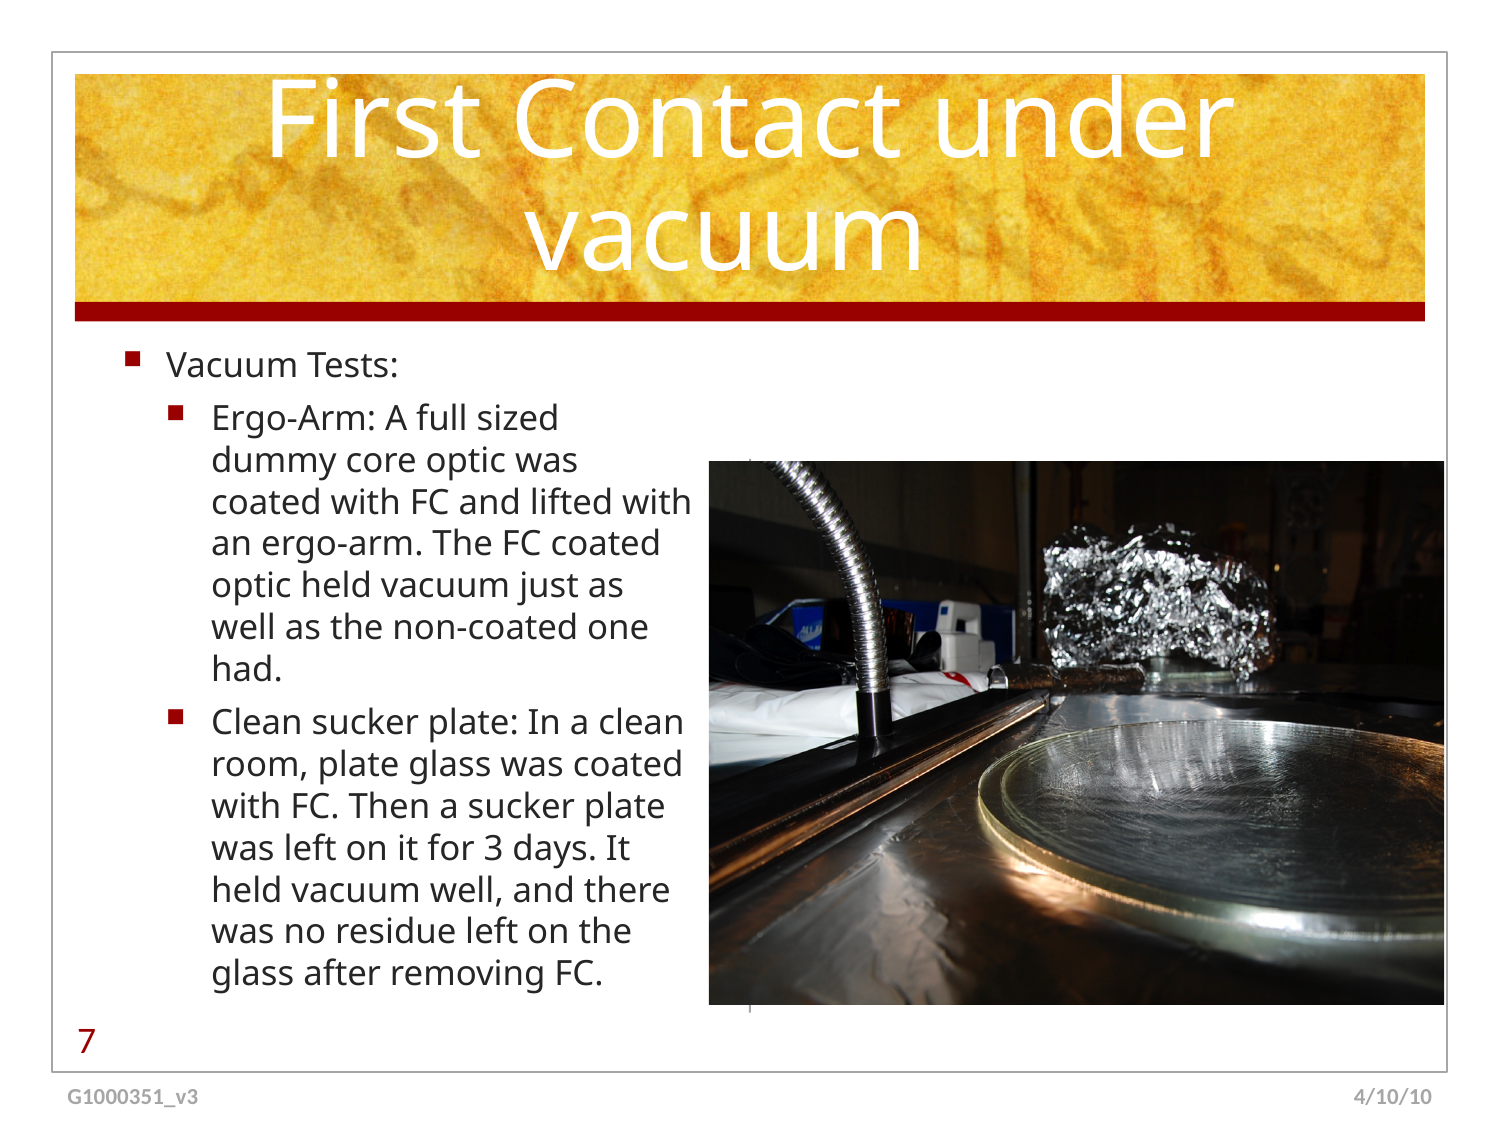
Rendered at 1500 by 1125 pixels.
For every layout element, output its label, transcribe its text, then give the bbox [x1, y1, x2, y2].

list Vacuum Tests: Ergo-Arm: A full sized dummy core optic was coated with FC and lifted with an ergo-arm. The FC coated optic held vacuum just as well as the non-coated one had. Clean sucker plate: In a clean room, plate glass was coated with FC. Then a sucker plate was left on it for 3 days. It held vacuum well, and there was no residue left on the glass after removing FC. [108, 334, 709, 1005]
picture [75, 74, 1425, 301]
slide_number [1097, 1065, 1448, 1125]
slide_number 7 [62, 1008, 150, 1065]
footer G1000351_v3 [52, 1065, 613, 1125]
title First Contact under vacuum [108, 74, 1392, 292]
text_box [708, 460, 1445, 1006]
